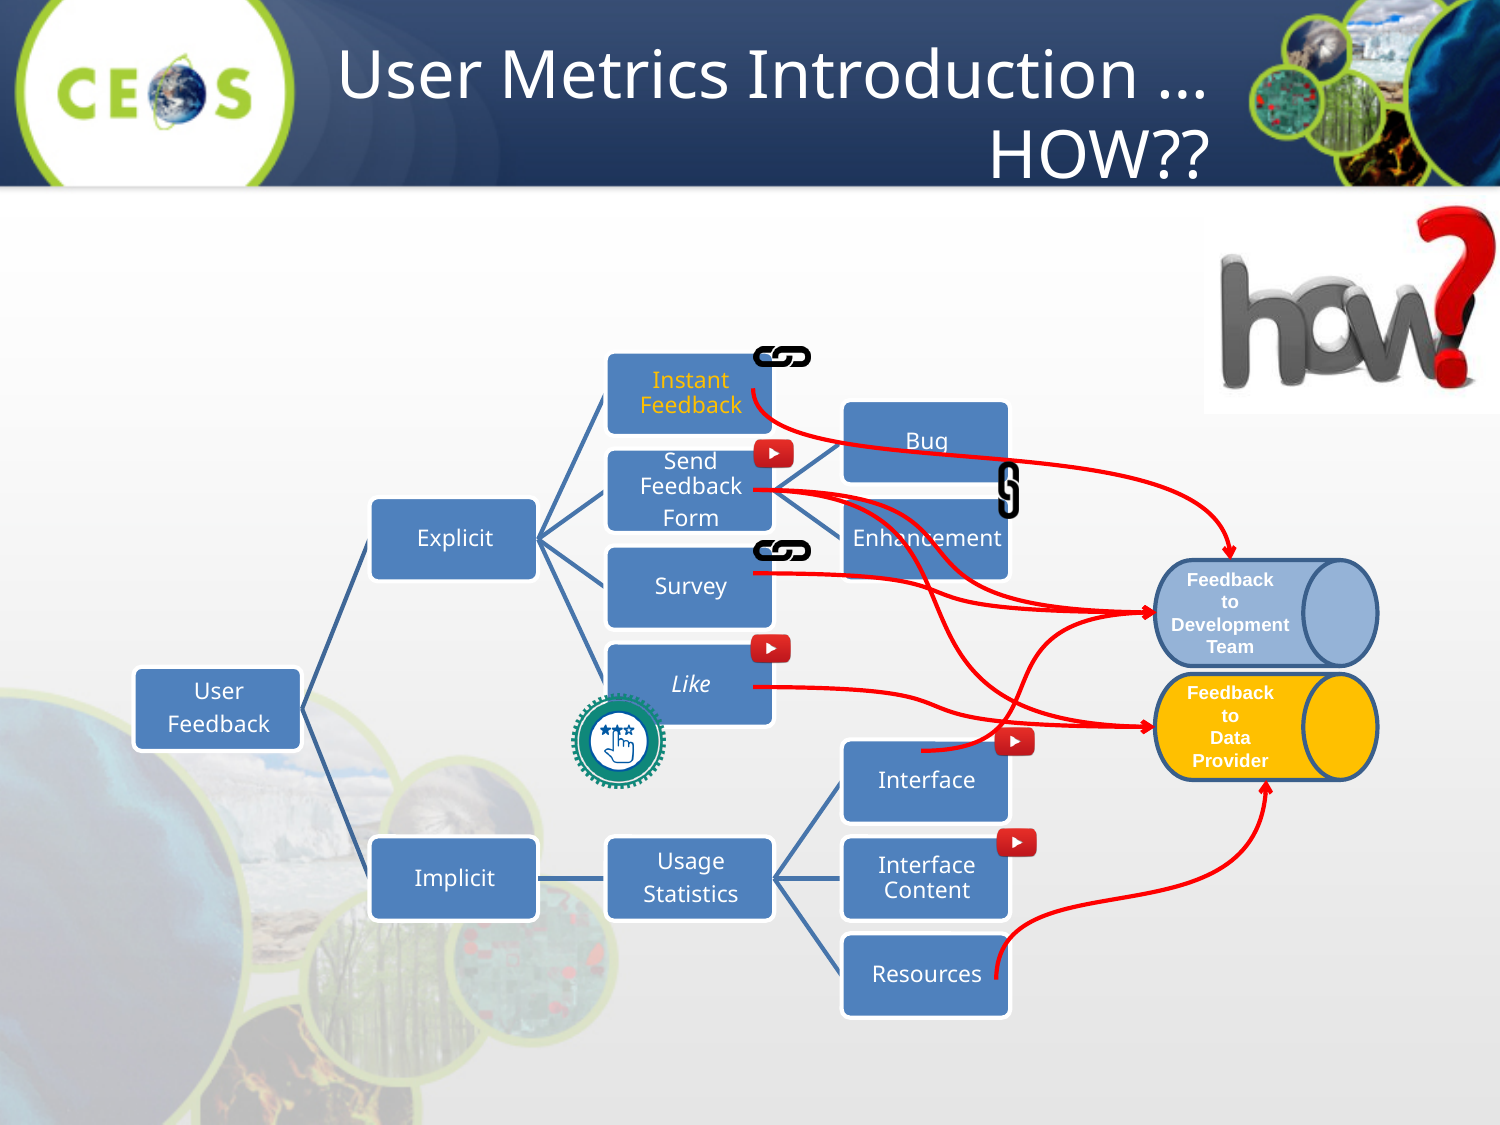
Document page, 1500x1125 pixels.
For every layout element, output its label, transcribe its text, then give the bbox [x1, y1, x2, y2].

picture [0, 0, 1500, 1125]
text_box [752, 686, 920, 728]
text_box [752, 388, 1231, 561]
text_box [1156, 559, 1378, 667]
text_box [71, 351, 1073, 1019]
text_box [920, 612, 1146, 751]
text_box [995, 779, 1267, 980]
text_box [1146, 686, 1156, 728]
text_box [752, 572, 1146, 614]
title User Metrics Introduction … HOW?? [200, 24, 1225, 88]
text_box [1154, 673, 1378, 781]
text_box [752, 489, 1156, 686]
